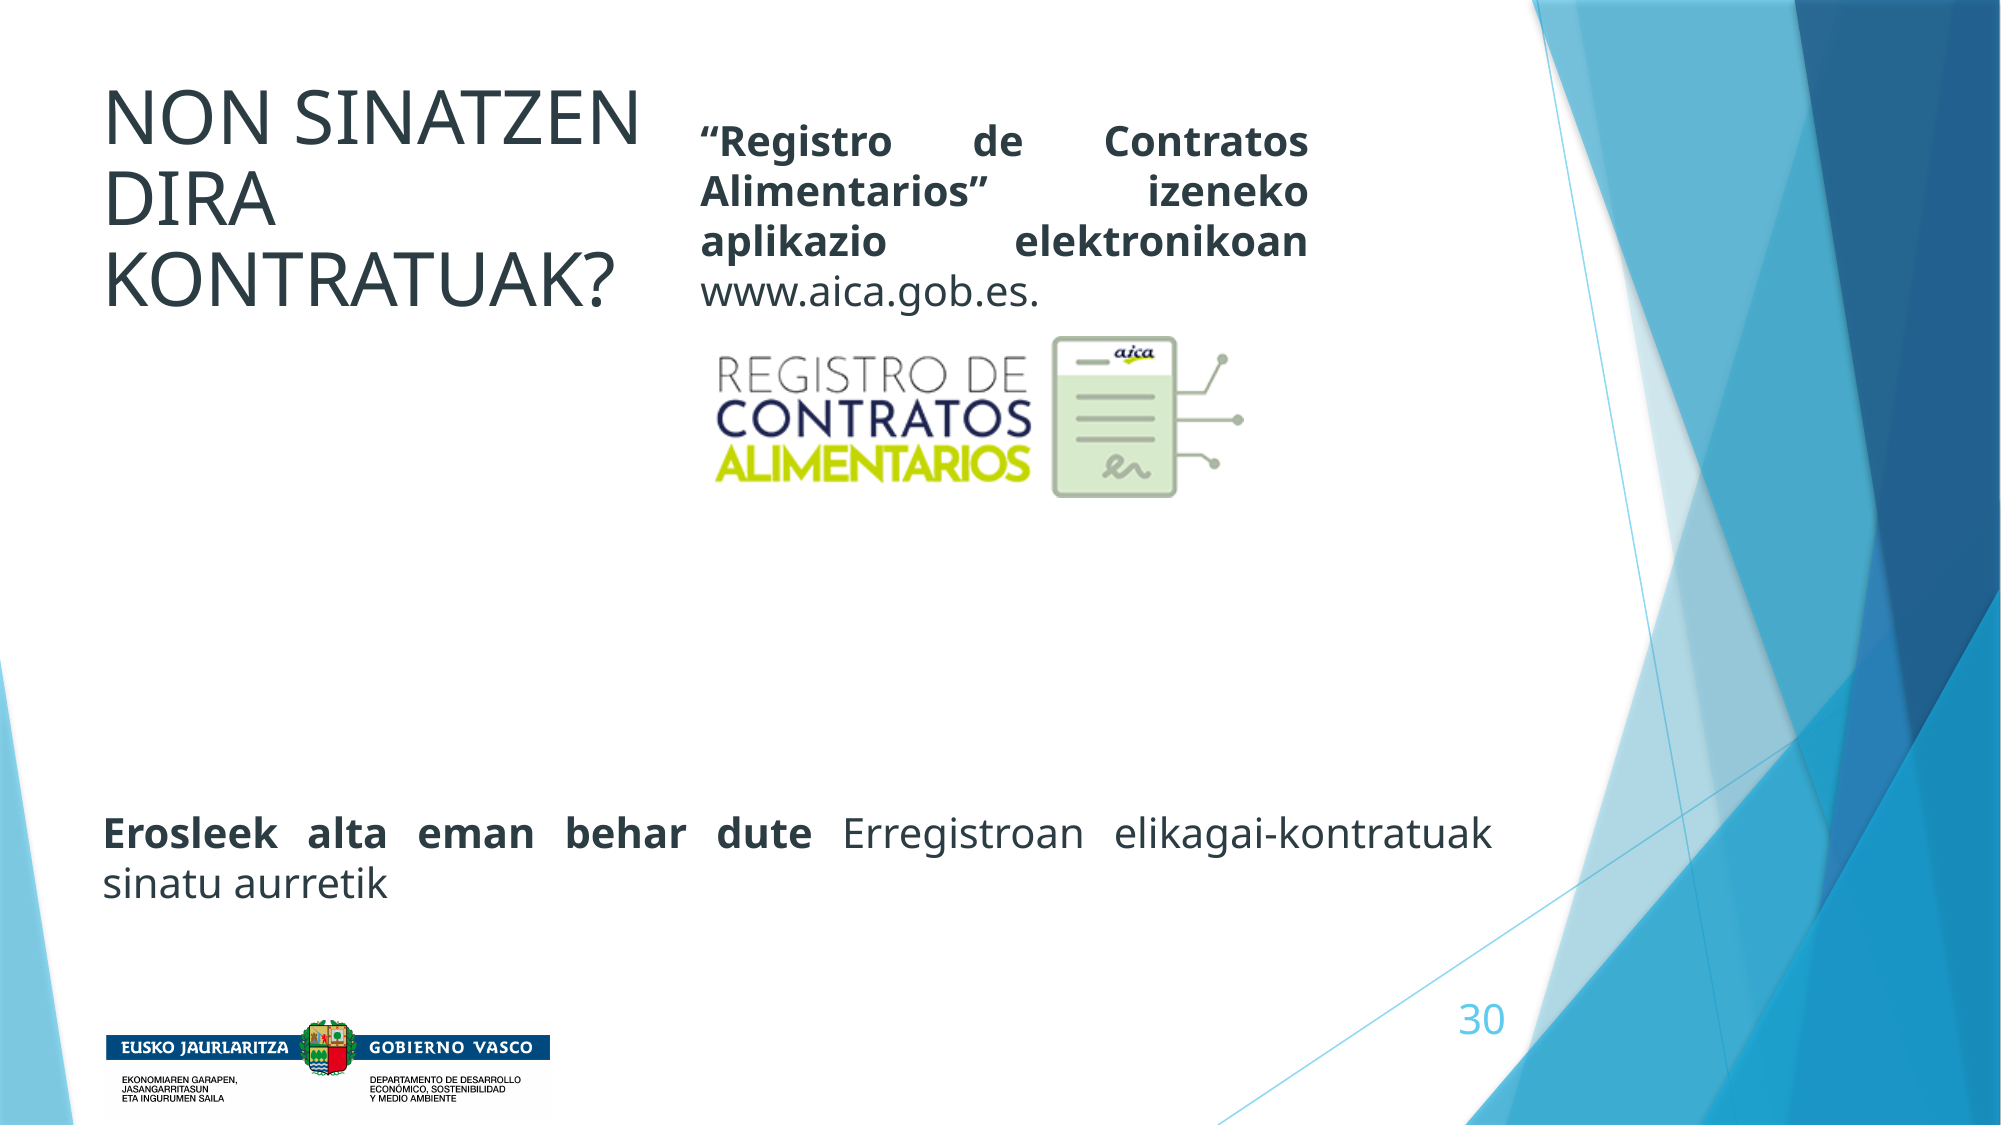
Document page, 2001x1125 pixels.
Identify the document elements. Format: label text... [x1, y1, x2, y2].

text_box “Registro de Contratos Alimentarios” izeneko aplikazio elektronikoan www.aica.gob.es. [685, 107, 1325, 323]
picture [714, 336, 1244, 498]
slide_number 30 [1409, 991, 1522, 1051]
text_box Erosleek alta eman behar dute Erregistroan elikagai-kontratuak sinatu aurretik [87, 799, 1508, 915]
picture [102, 1020, 554, 1120]
text_box NON SINATZEN DIRA KONTRATUAK? [87, 72, 661, 394]
